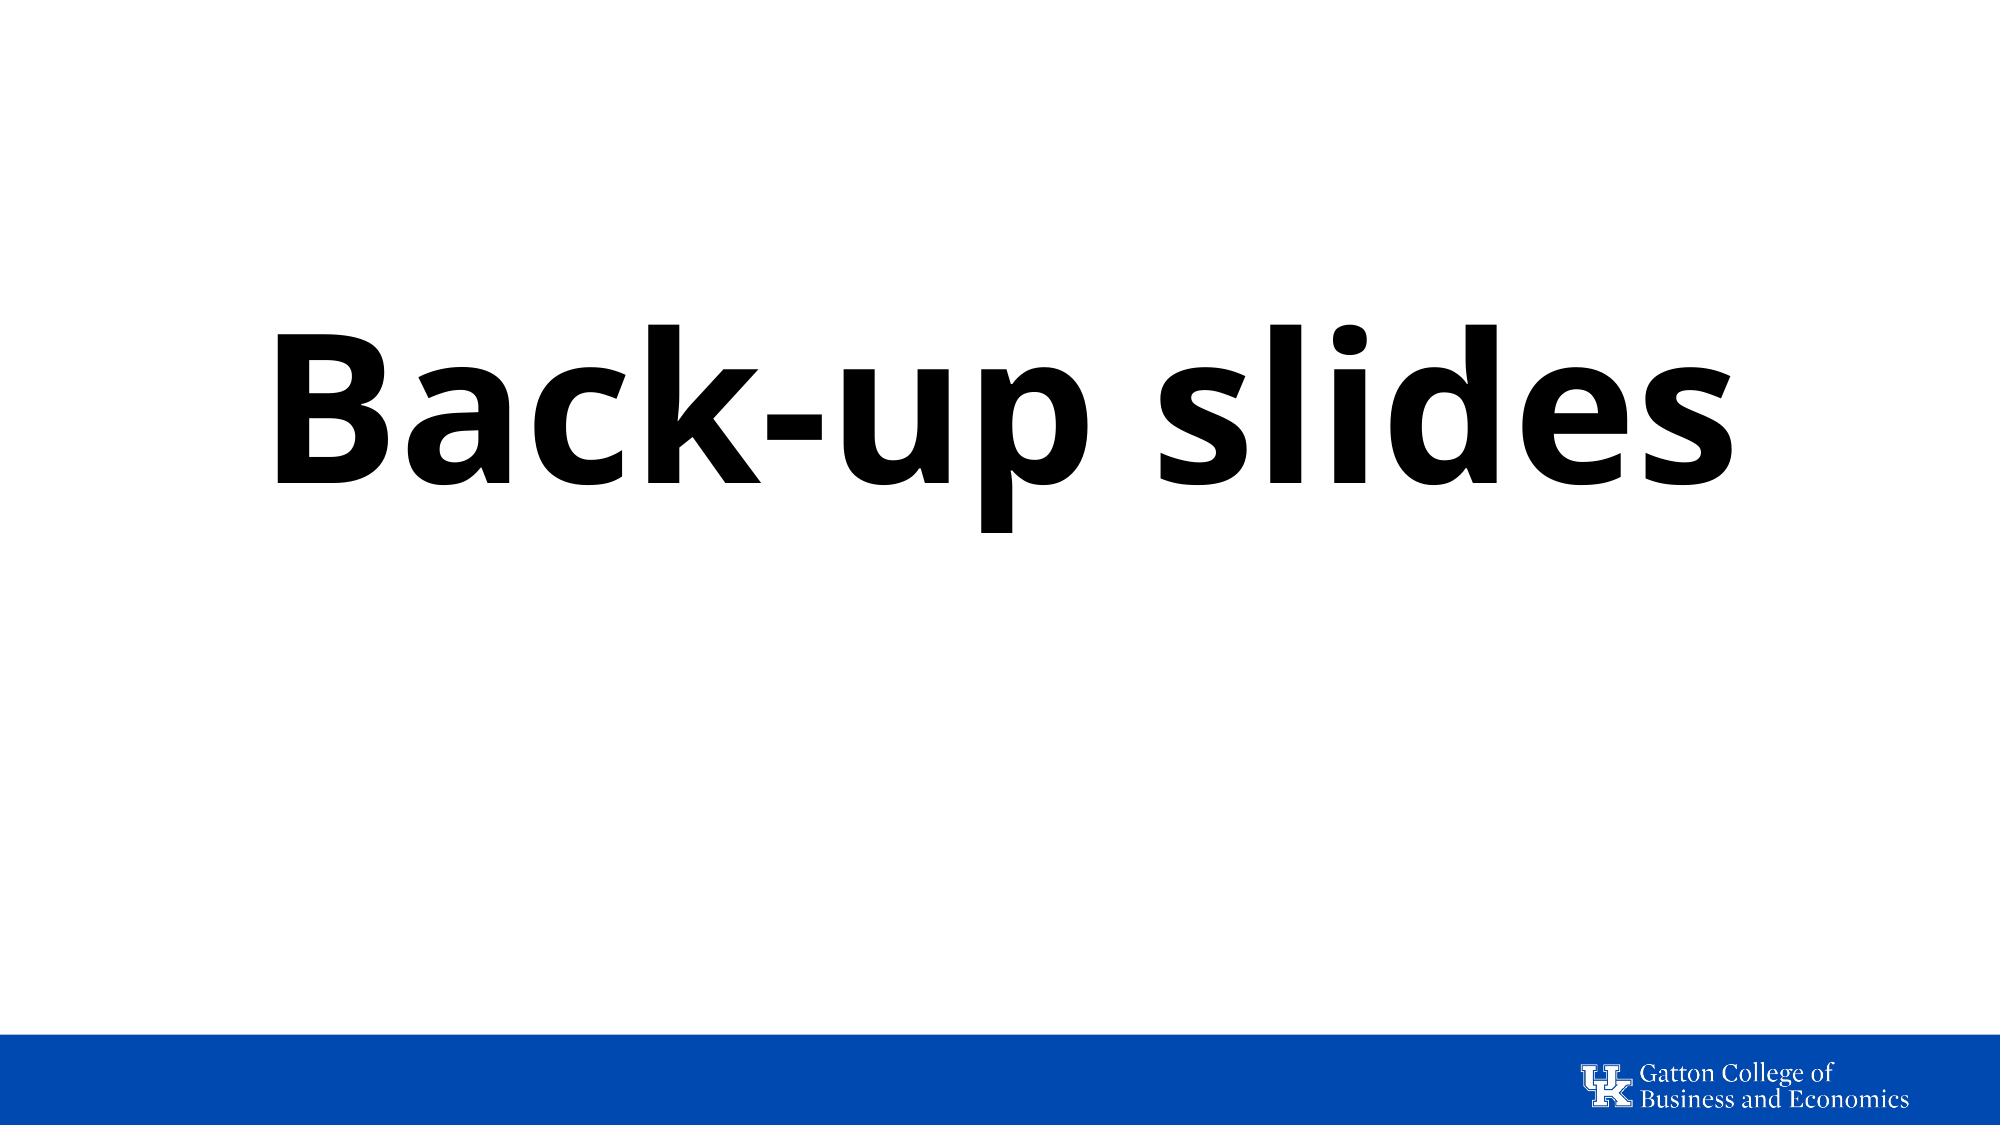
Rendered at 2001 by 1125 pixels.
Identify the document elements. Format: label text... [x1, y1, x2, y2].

title Back-up slides [64, 307, 1936, 525]
picture [1571, 1049, 1918, 1121]
text_box [0, 1034, 2000, 1125]
